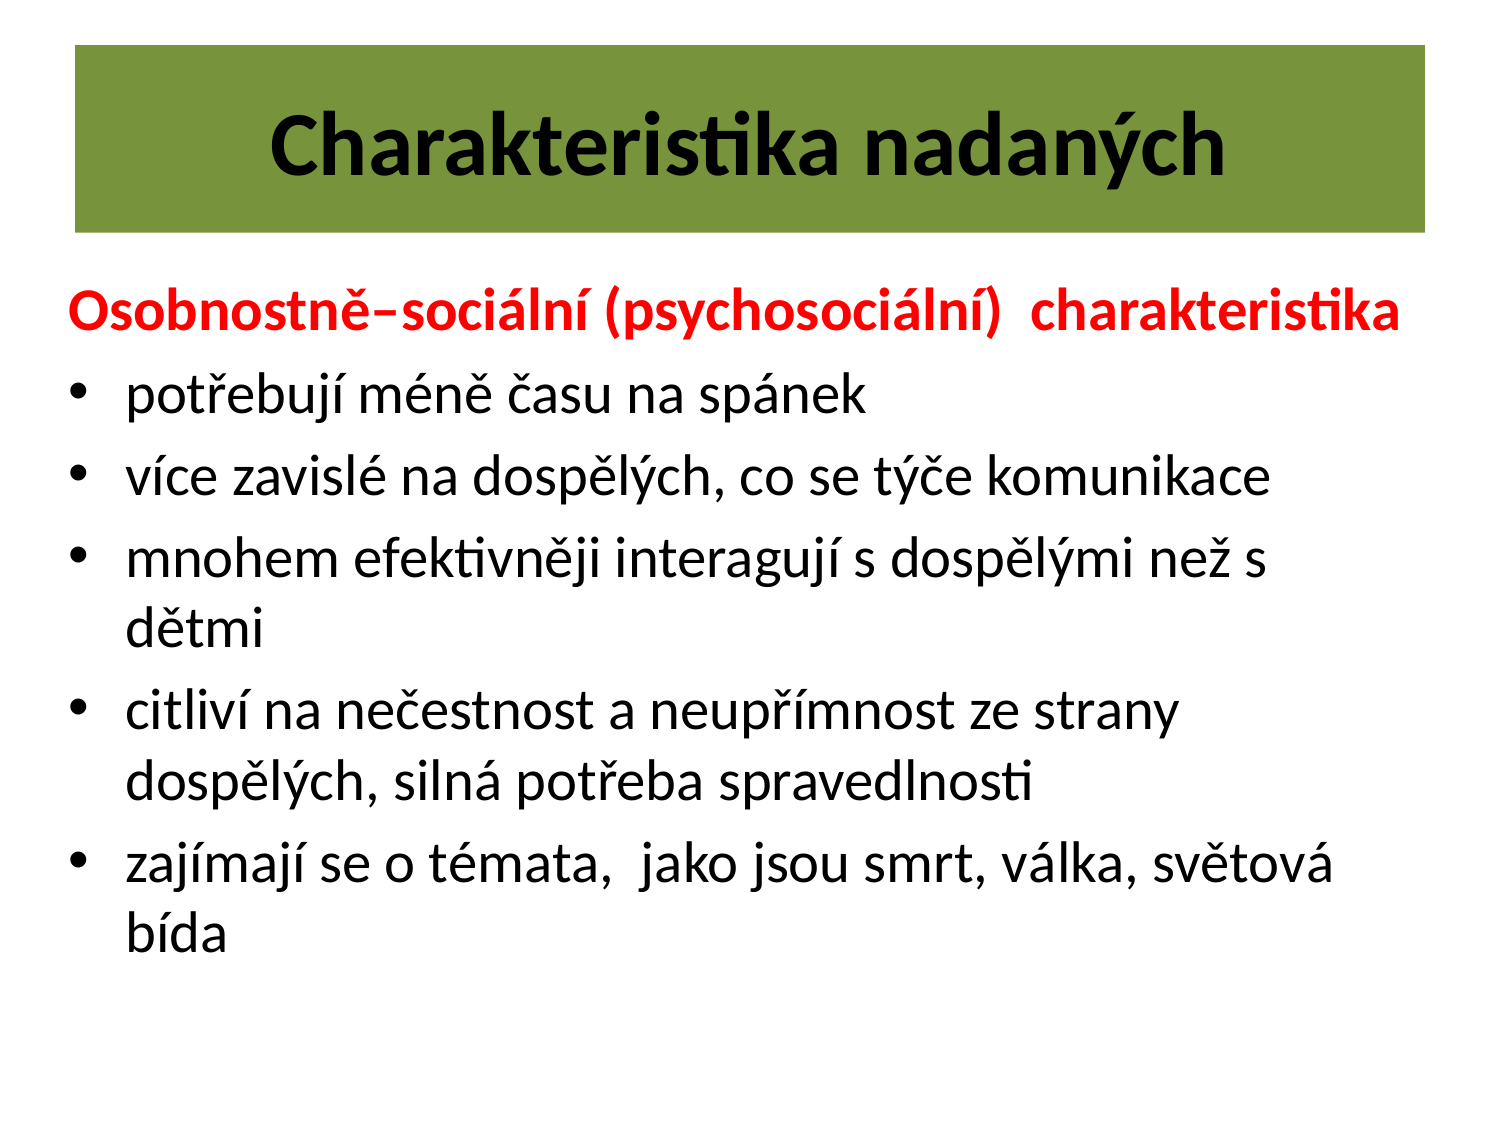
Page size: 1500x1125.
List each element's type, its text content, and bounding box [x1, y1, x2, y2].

list Osobnostně–sociální (psychosociální) charakteristika potřebují méně času na spánek více zavislé na dospělých, co se týče komunikace mnohem efektivněji interagují s dospělými než s dětmi citliví na nečestnost a neupřímnost ze strany dospělých, silná potřeba spravedlnosti zajímají se o témata, jako jsou smrt, válka, světová bída [53, 262, 1425, 1005]
title Charakteristika nadaných [75, 45, 1425, 233]
